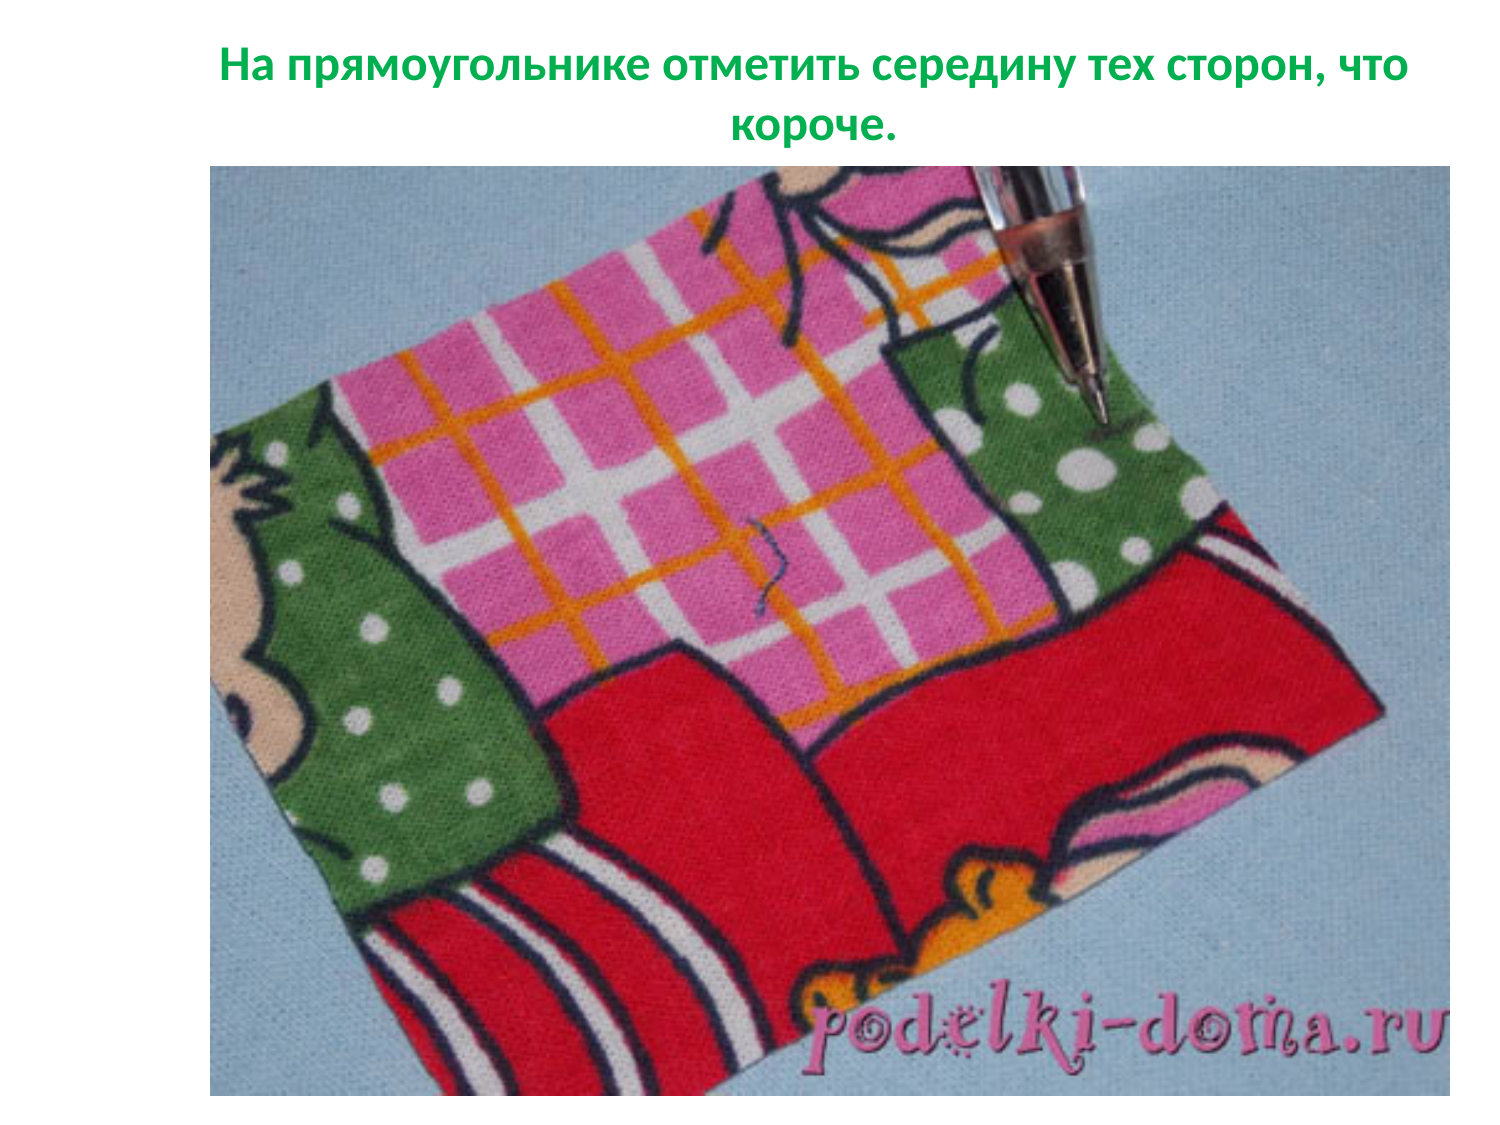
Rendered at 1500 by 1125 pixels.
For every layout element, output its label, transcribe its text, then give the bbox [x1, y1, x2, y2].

picture [210, 166, 1450, 1096]
text_box На прямоугольнике отметить середину тех сторон, что короче. [199, 23, 1430, 159]
